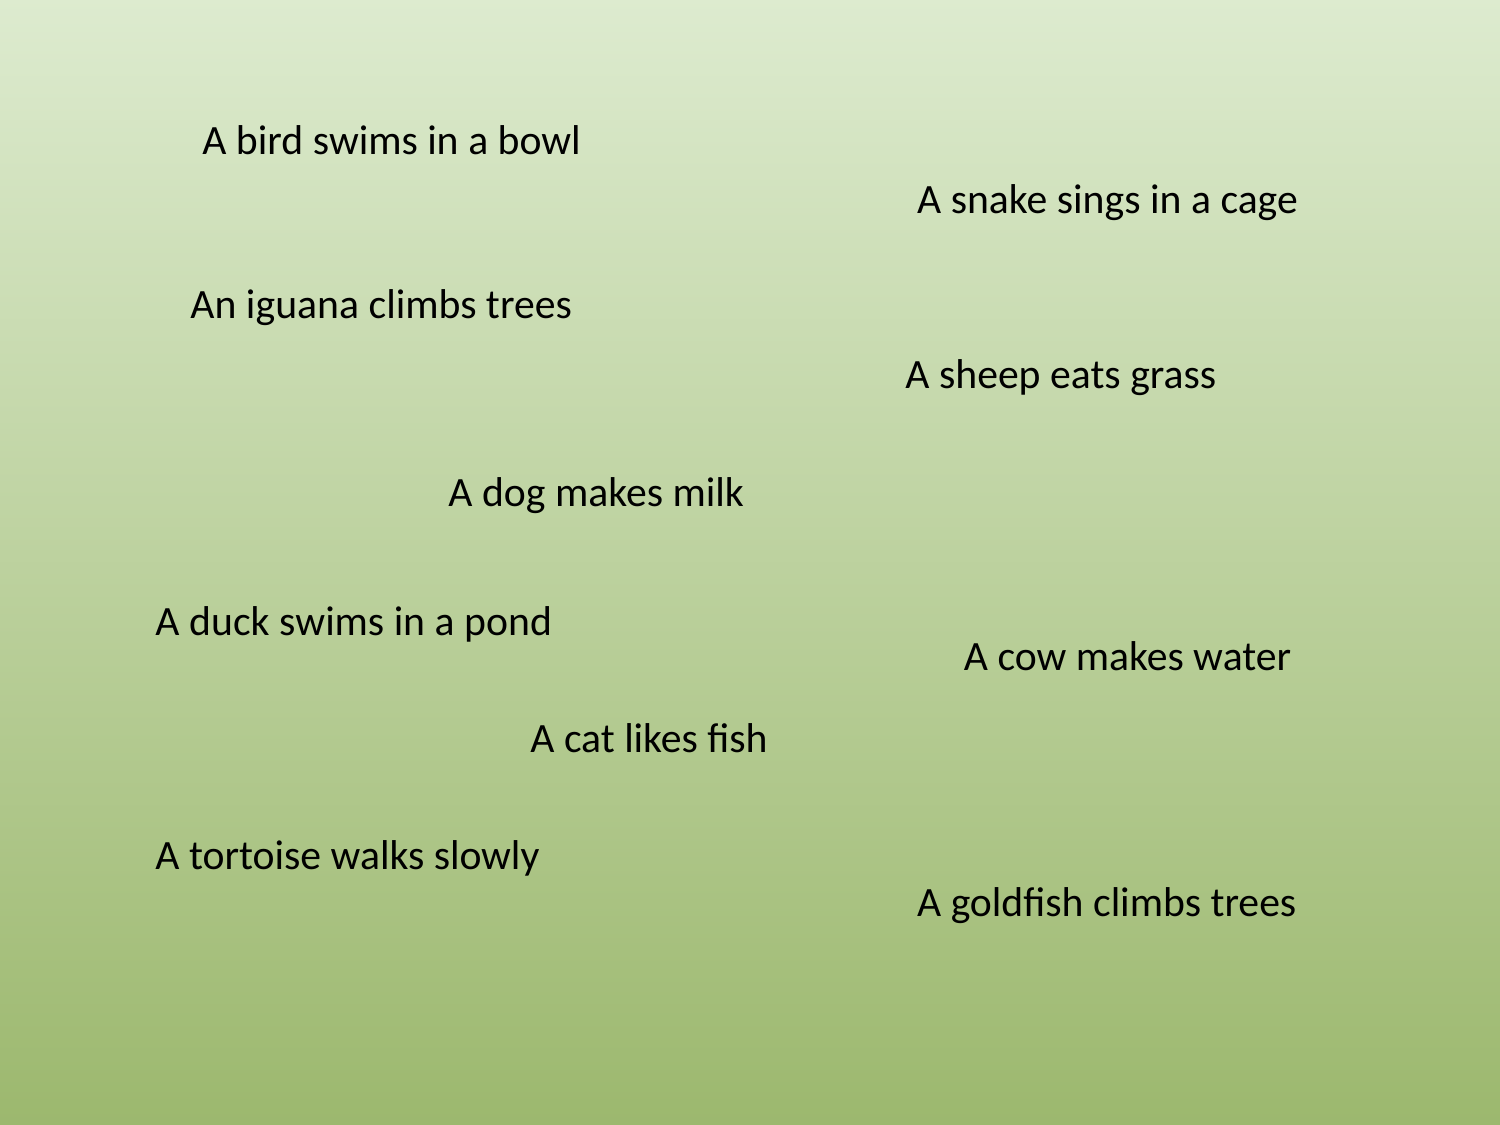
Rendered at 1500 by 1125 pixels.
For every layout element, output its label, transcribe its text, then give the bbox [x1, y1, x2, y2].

text_box A cat likes fish [515, 703, 821, 768]
text_box A tortoise walks slowly [140, 820, 621, 886]
text_box An iguana climbs trees [175, 269, 727, 335]
text_box A duck swims in a pond [140, 585, 610, 651]
text_box A bird swims in a bowl [187, 105, 645, 171]
text_box A cow makes water [949, 621, 1348, 686]
text_box A snake sings in a cage [902, 164, 1325, 229]
text_box A goldfish climbs trees [902, 867, 1336, 932]
text_box A dog makes milk [433, 457, 786, 522]
text_box A sheep eats grass [890, 339, 1336, 405]
